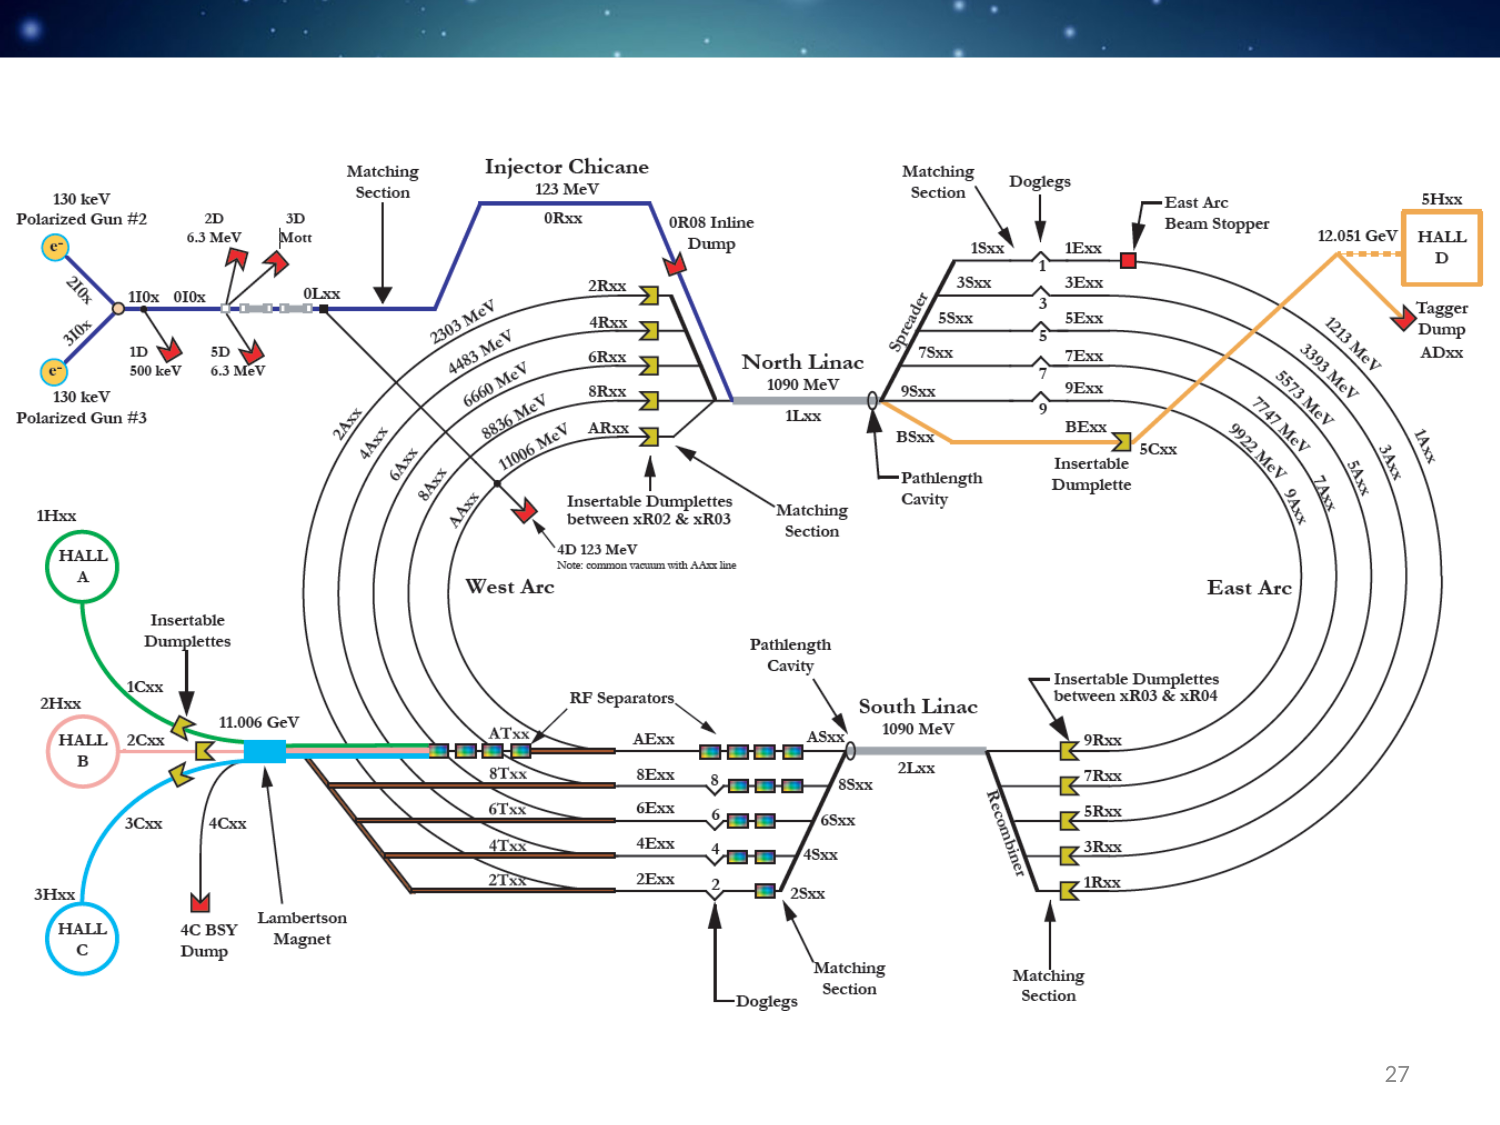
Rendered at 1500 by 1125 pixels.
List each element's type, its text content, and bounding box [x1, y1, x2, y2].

slide_number 27 [1074, 1042, 1425, 1103]
picture [0, 0, 1500, 1125]
